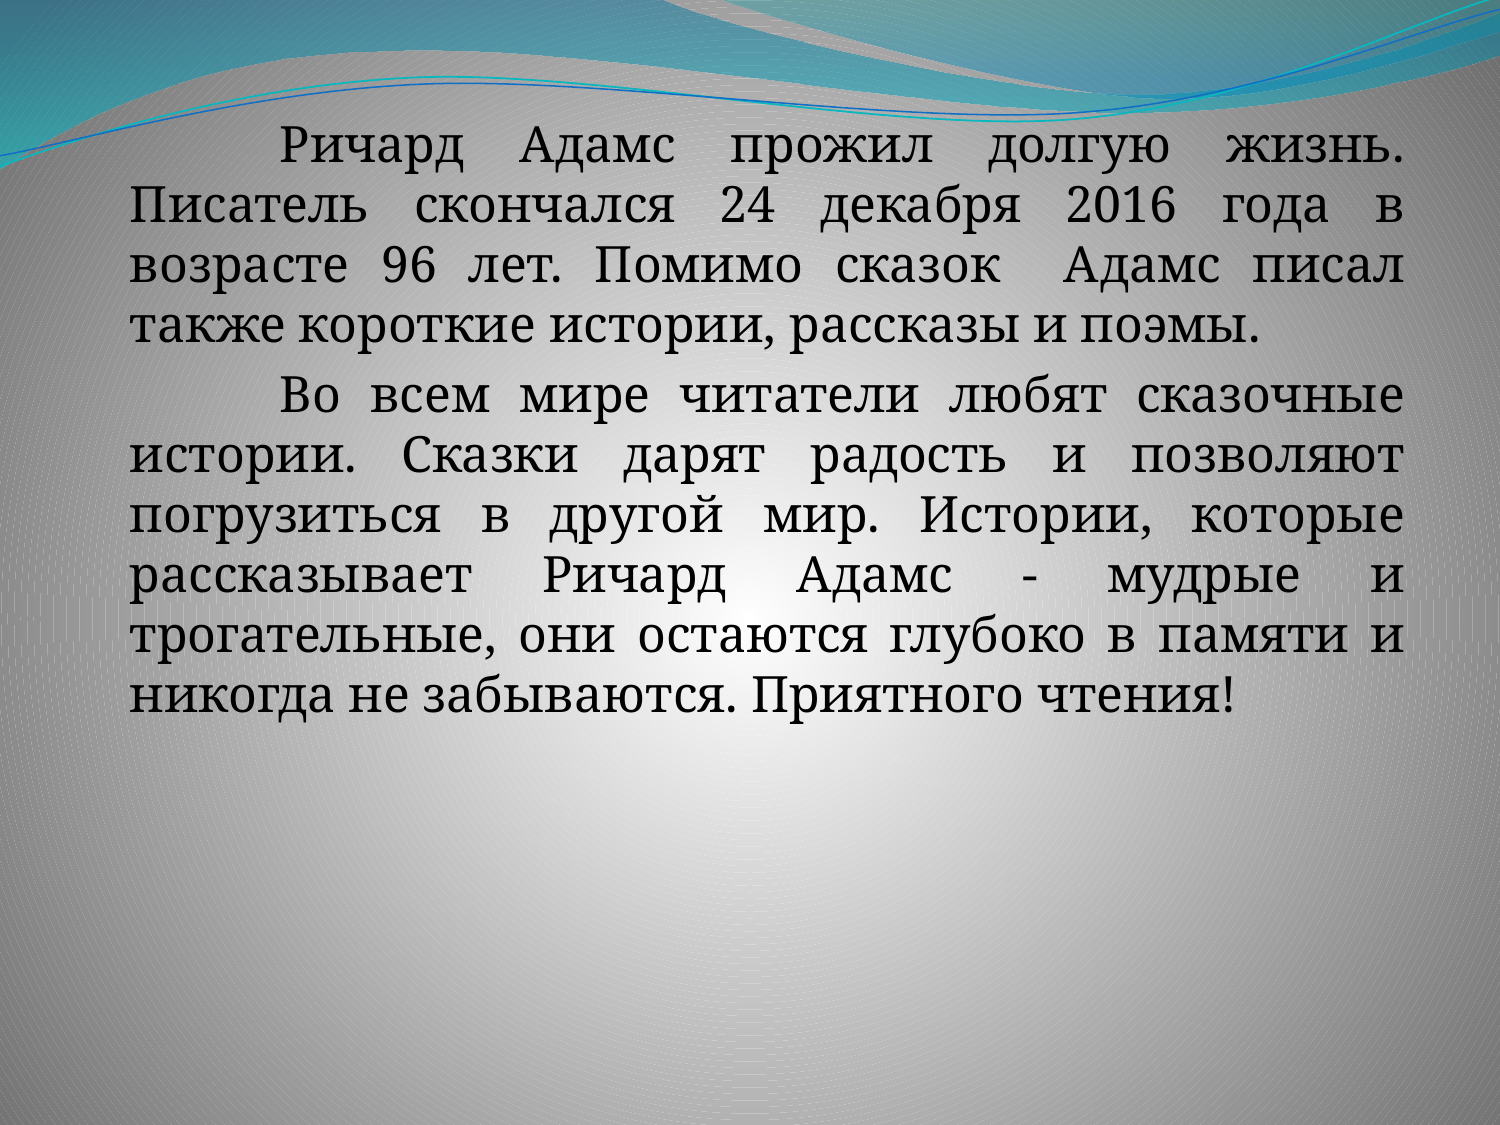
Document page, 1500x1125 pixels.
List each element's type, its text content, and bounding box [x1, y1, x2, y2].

list Ричард Адамс прожил долгую жизнь. Писатель скончался 24 декабря 2016 года в возрасте 96 лет. Помимо сказок Адамс писал также короткие истории, рассказы и поэмы. Во всем мире читатели любят сказочные истории. Сказки дарят радость и позволяют погрузиться в другой мир. Истории, которые рассказывает Ричард Адамс - мудрые и трогательные, они остаются глубоко в памяти и никогда не забываются. Приятного чтения! [70, 105, 1421, 997]
